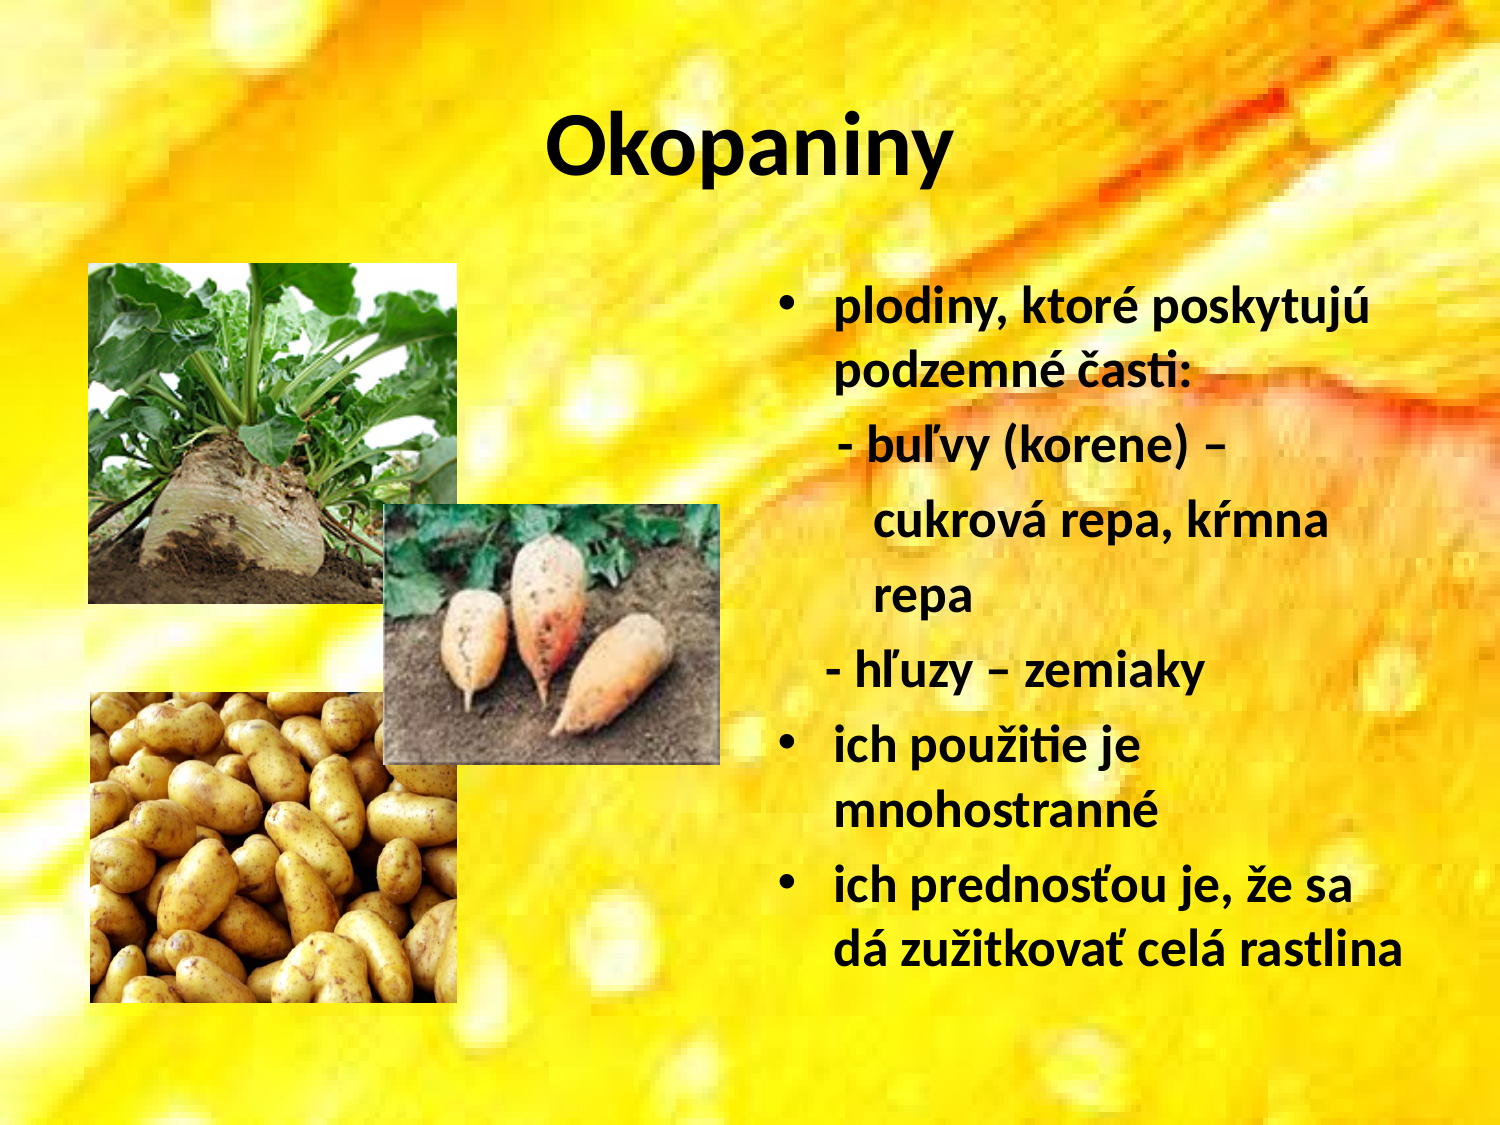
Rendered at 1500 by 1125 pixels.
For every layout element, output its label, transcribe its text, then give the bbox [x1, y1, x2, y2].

picture [0, 0, 1500, 1125]
list plodiny, ktoré poskytujú podzemné časti: - buľvy (korene) – cukrová repa, kŕmna repa - hľuzy – zemiaky ich použitie je mnohostranné ich prednosťou je, že sa dá zužitkovať celá rastlina [762, 262, 1425, 1005]
title Okopaniny [75, 45, 1425, 233]
